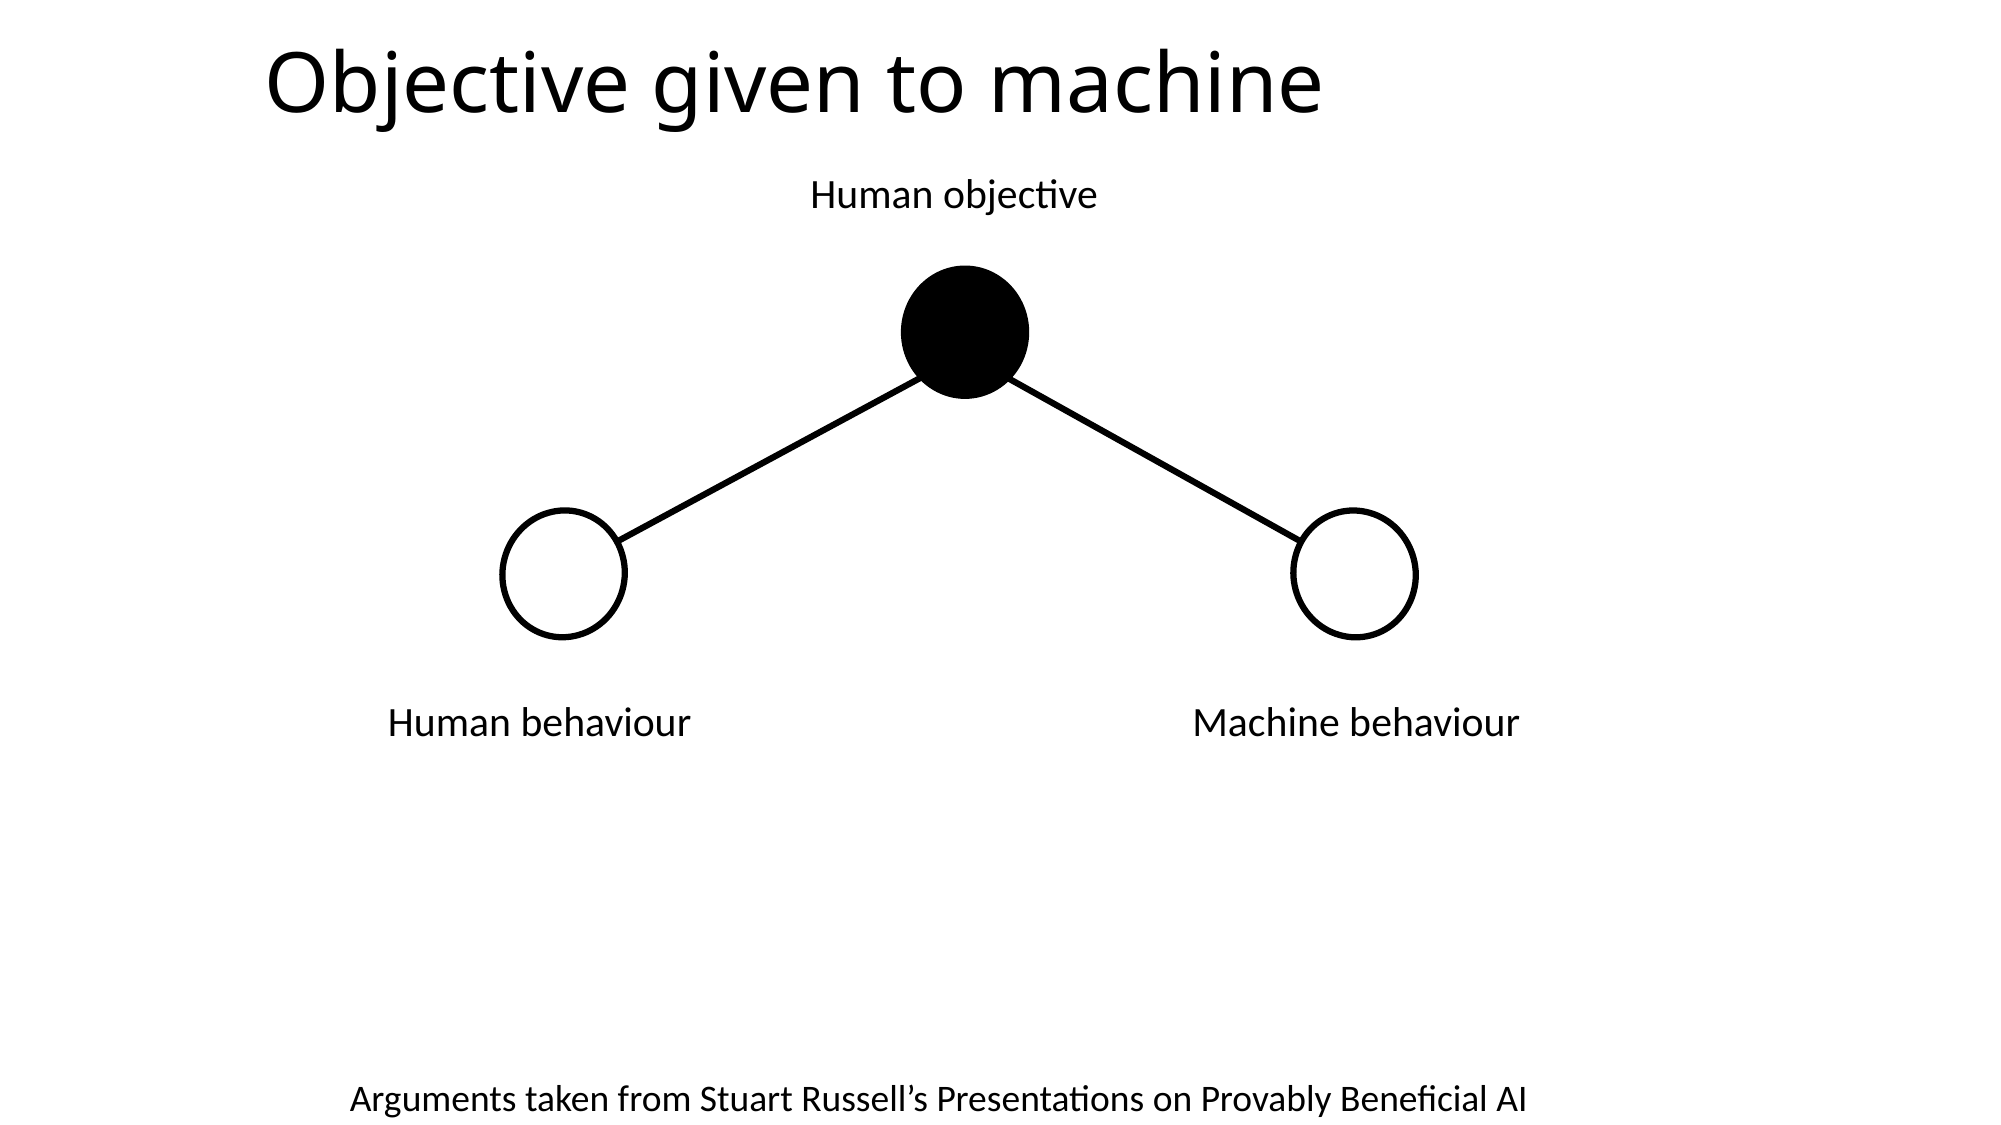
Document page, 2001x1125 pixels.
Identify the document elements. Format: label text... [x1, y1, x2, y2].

title Objective given to machine [249, 10, 1750, 161]
text_box Arguments taken from Stuart Russell’s Presentations on Provably Beneficial AI [335, 1066, 1544, 1125]
text_box Machine behaviour [1177, 687, 1536, 753]
text_box Human behaviour [373, 687, 707, 753]
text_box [502, 268, 1416, 638]
text_box Human objective [795, 161, 1114, 225]
